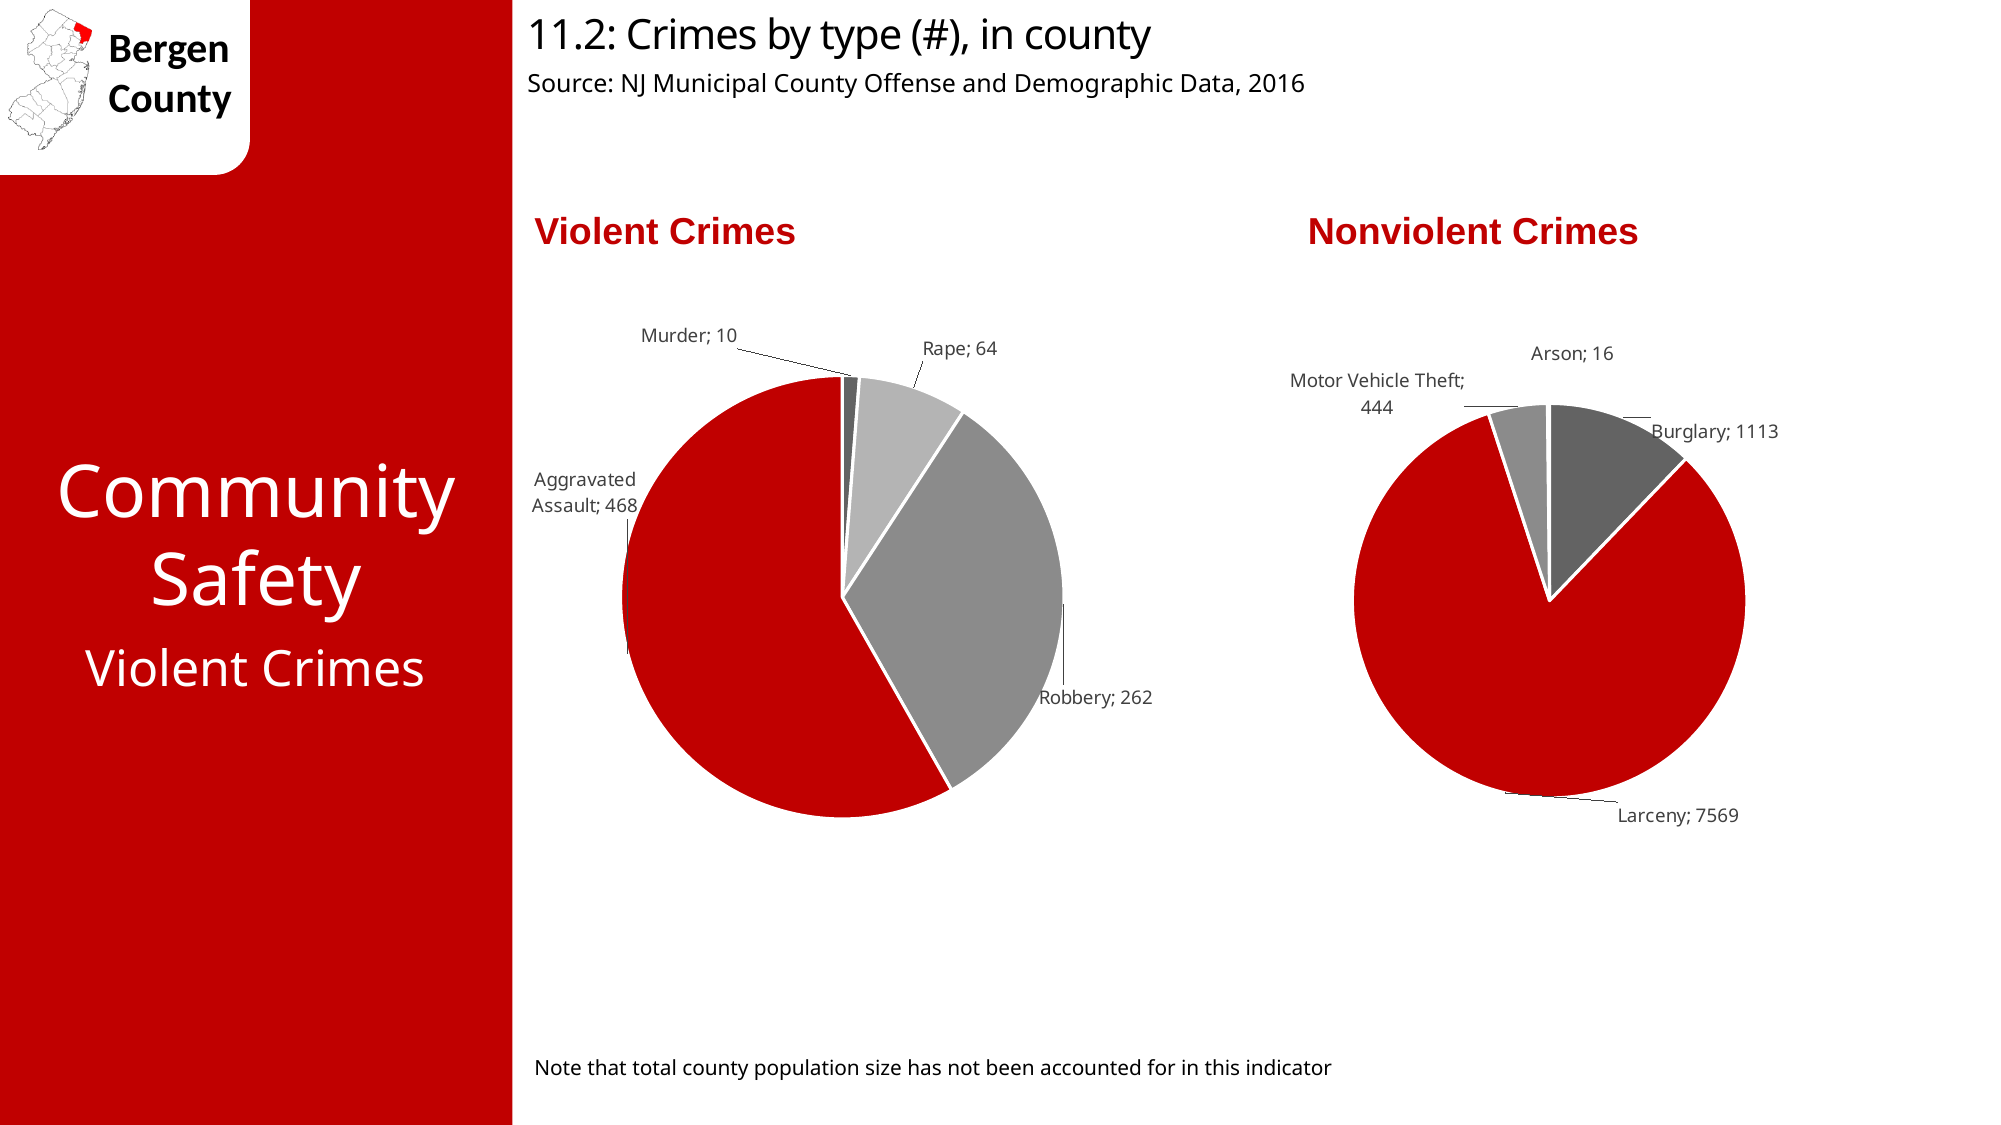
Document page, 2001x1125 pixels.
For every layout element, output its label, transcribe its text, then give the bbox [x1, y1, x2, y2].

text_box 11.2: Crimes by type (#), in county [512, 0, 1992, 65]
text_box Violent Crimes [519, 199, 813, 263]
text_box Source: NJ Municipal County Offense and Demographic Data, 2016 [512, 60, 1891, 105]
picture [8, 9, 92, 150]
text_box Nonviolent Crimes [1293, 199, 1538, 263]
text_box Community Safety [0, 437, 444, 628]
chart [449, 265, 1862, 869]
text_box Violent Crimes [0, 629, 444, 704]
text_box Note that total county population size has not been accounted for in this indicator [519, 1047, 1595, 1088]
